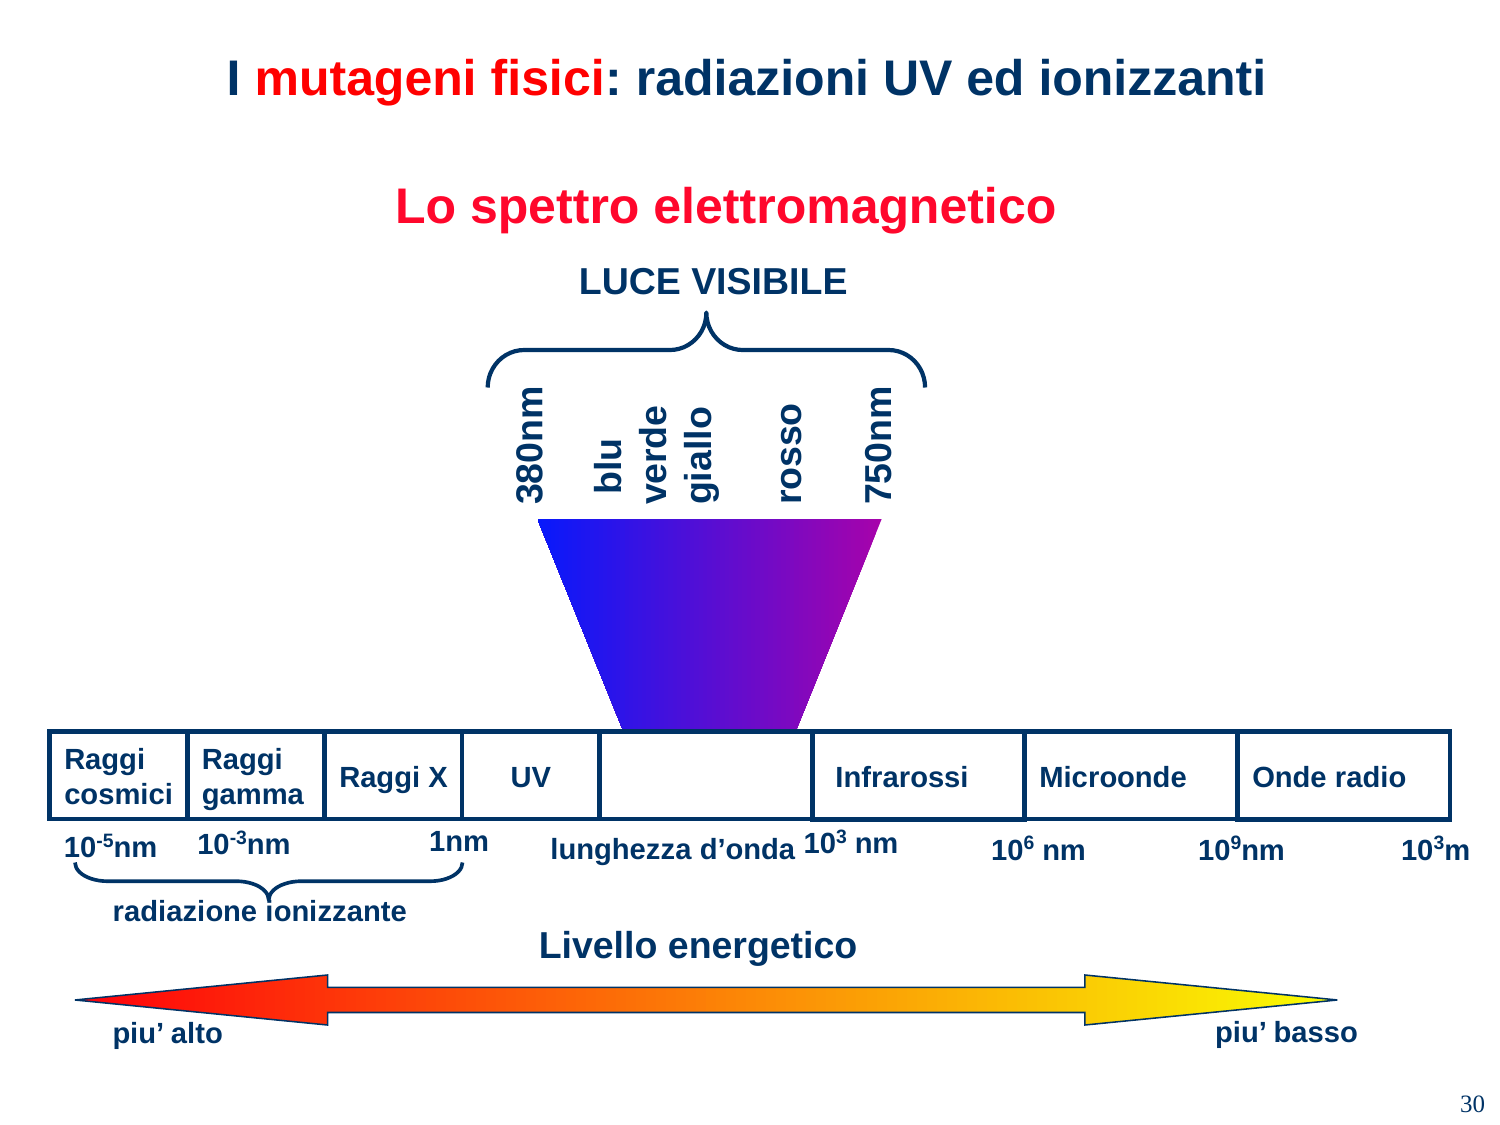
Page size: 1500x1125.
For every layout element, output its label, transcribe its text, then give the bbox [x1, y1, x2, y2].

title Lo spettro elettromagnetico [379, 181, 1435, 235]
text_box Raggi X [325, 731, 463, 820]
text_box [537, 520, 882, 731]
text_box I mutageni fisici: radiazioni UV ed ionizzanti [156, 23, 1338, 138]
text_box 10-5nm [49, 817, 173, 872]
text_box 106 nm [976, 819, 1102, 874]
text_box 109nm [1183, 819, 1301, 874]
text_box radiazione ionizzante [97, 885, 423, 936]
text_box piu’ alto [97, 1006, 238, 1057]
text_box lunghezza d’onda [535, 822, 811, 873]
text_box [487, 312, 926, 388]
text_box UV [463, 731, 600, 820]
text_box Onde radio [1238, 731, 1450, 820]
text_box 1nm [414, 815, 505, 865]
text_box 10-3nm [182, 813, 306, 862]
text_box Infrarossi [812, 731, 1025, 820]
text_box [74, 975, 1338, 1026]
text_box LUCE VISIBILE [564, 249, 863, 310]
text_box [75, 862, 463, 885]
text_box 103 nm [788, 812, 914, 868]
text_box Raggi cosmici [49, 731, 188, 820]
text_box piu’ basso [1200, 1006, 1373, 1056]
text_box 103m [1386, 819, 1486, 874]
slide_number 30 [1139, 1085, 1500, 1125]
text_box [600, 731, 812, 820]
text_box Livello energetico [523, 913, 873, 974]
text_box Microonde [1025, 731, 1238, 820]
text_box 380nm blu verde giallo rosso 750nm [497, 388, 906, 520]
text_box Raggi gamma [188, 731, 325, 820]
